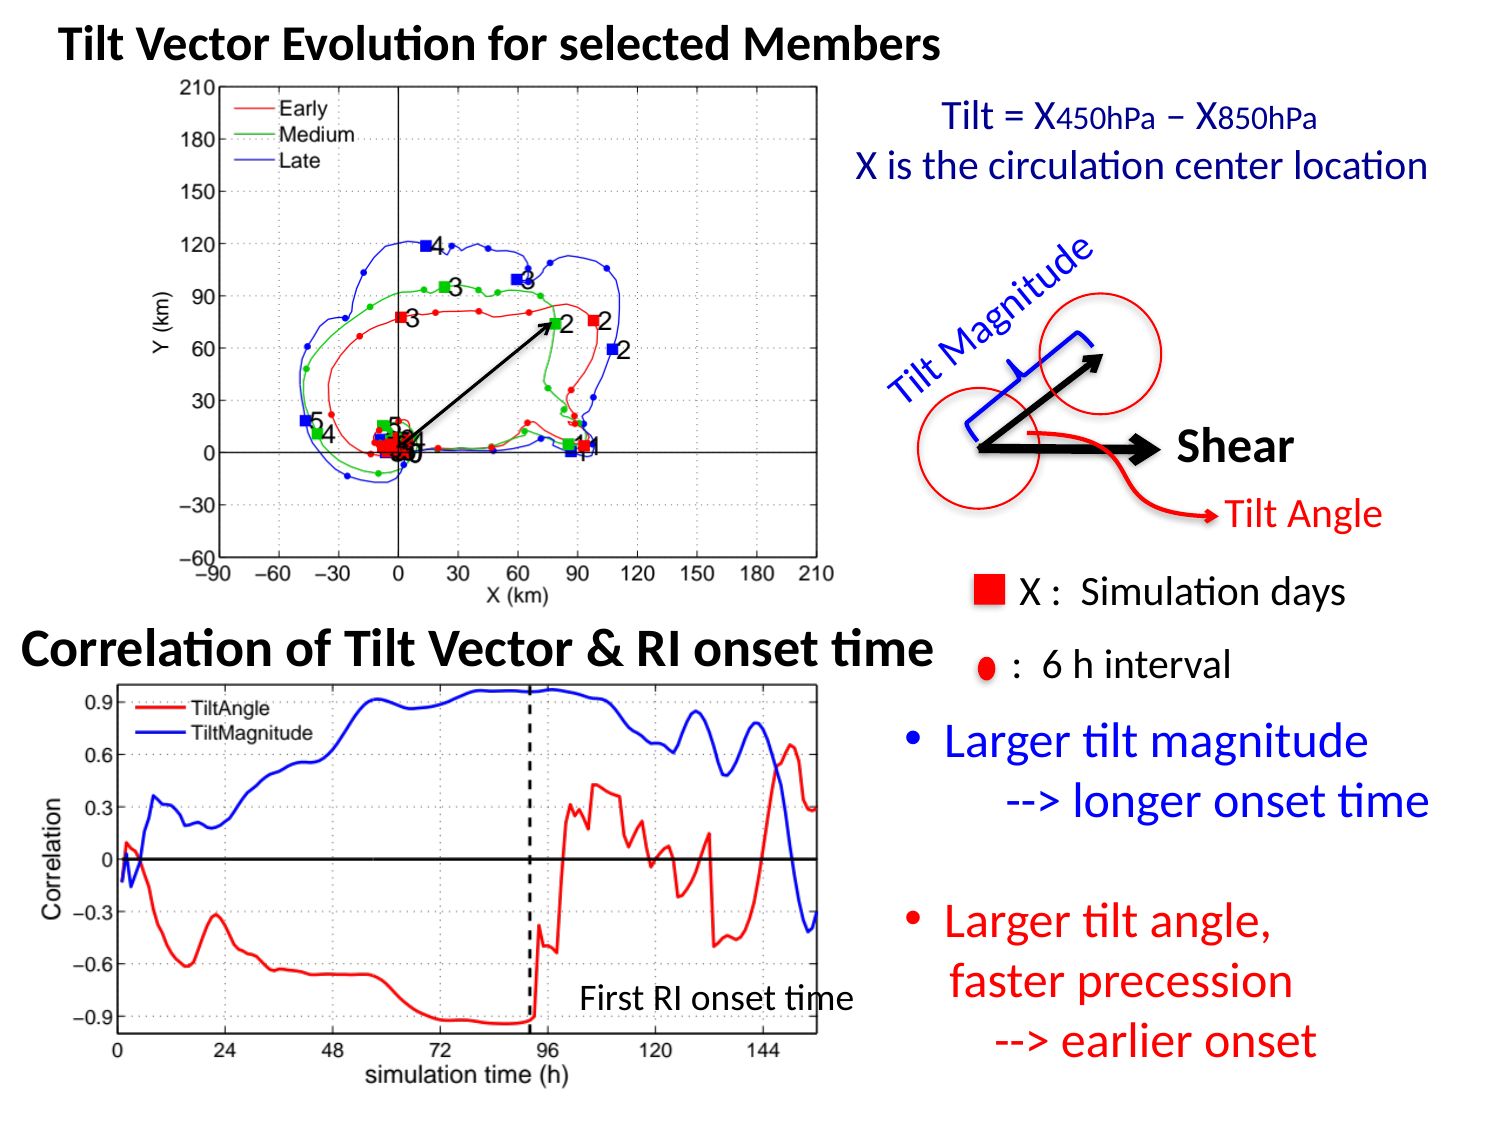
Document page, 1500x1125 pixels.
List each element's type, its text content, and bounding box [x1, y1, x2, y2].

text_box [977, 655, 996, 682]
text_box [964, 414, 973, 439]
text_box Tilt Magnitude [861, 204, 1118, 430]
text_box [917, 387, 1021, 510]
picture [0, 664, 929, 1093]
text_box [1038, 292, 1162, 415]
text_box : 6 h interval [996, 629, 1248, 695]
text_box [1026, 432, 1219, 517]
text_box Shear [1161, 404, 1310, 478]
text_box Tilt = X450hPa – X850hPa X is the circulation center location [840, 80, 1444, 195]
text_box X : Simulation days [1004, 556, 1362, 621]
picture [134, 73, 837, 617]
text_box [402, 321, 553, 445]
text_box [978, 353, 1104, 450]
text_box Tilt Angle [1209, 478, 1399, 544]
text_box Larger tilt magnitude --> longer onset time Larger tilt angle, faster precession --> earlier onset [935, 700, 1500, 1075]
text_box [973, 573, 1004, 605]
text_box Correlation of Tilt Vector & RI onset time [6, 604, 952, 685]
text_box Tilt Vector Evolution for selected Members [43, 3, 1044, 78]
